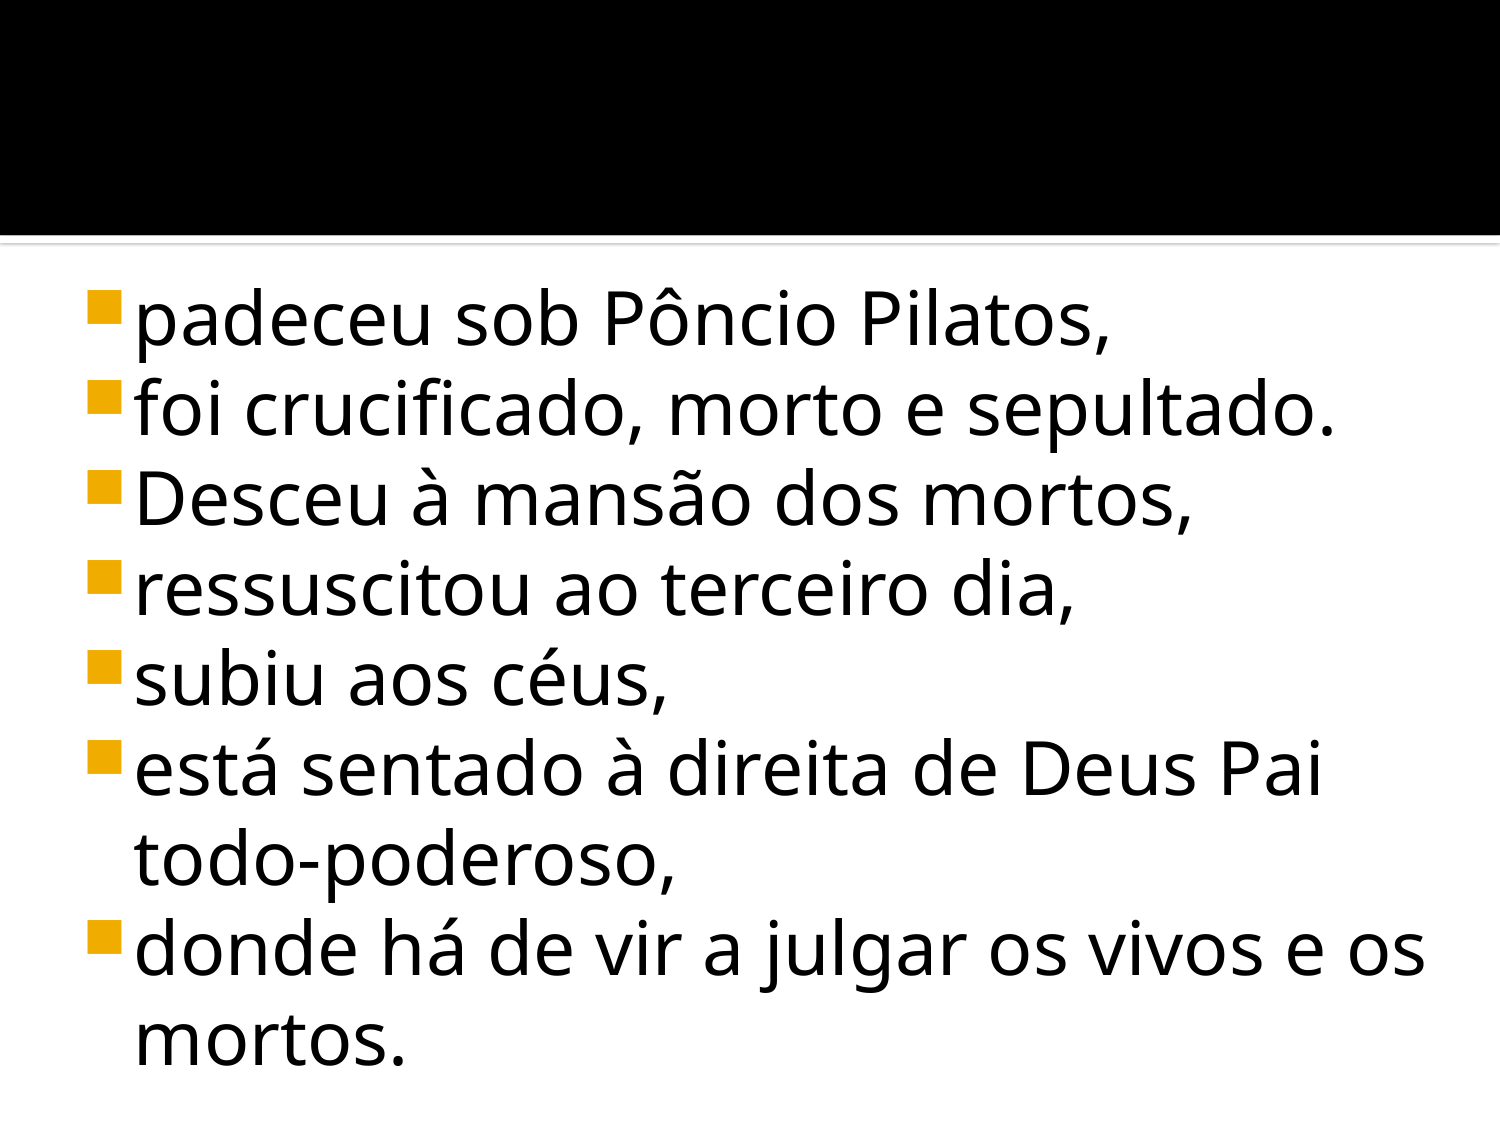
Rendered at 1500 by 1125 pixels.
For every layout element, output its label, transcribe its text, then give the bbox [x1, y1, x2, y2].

list padeceu sob Pôncio Pilatos, foi crucificado, morto e sepultado. Desceu à mansão dos mortos, ressuscitou ao terceiro dia, subiu aos céus, está sentado à direita de Deus Pai todo-poderoso, donde há de vir a julgar os vivos e os mortos. [53, 255, 1459, 1050]
